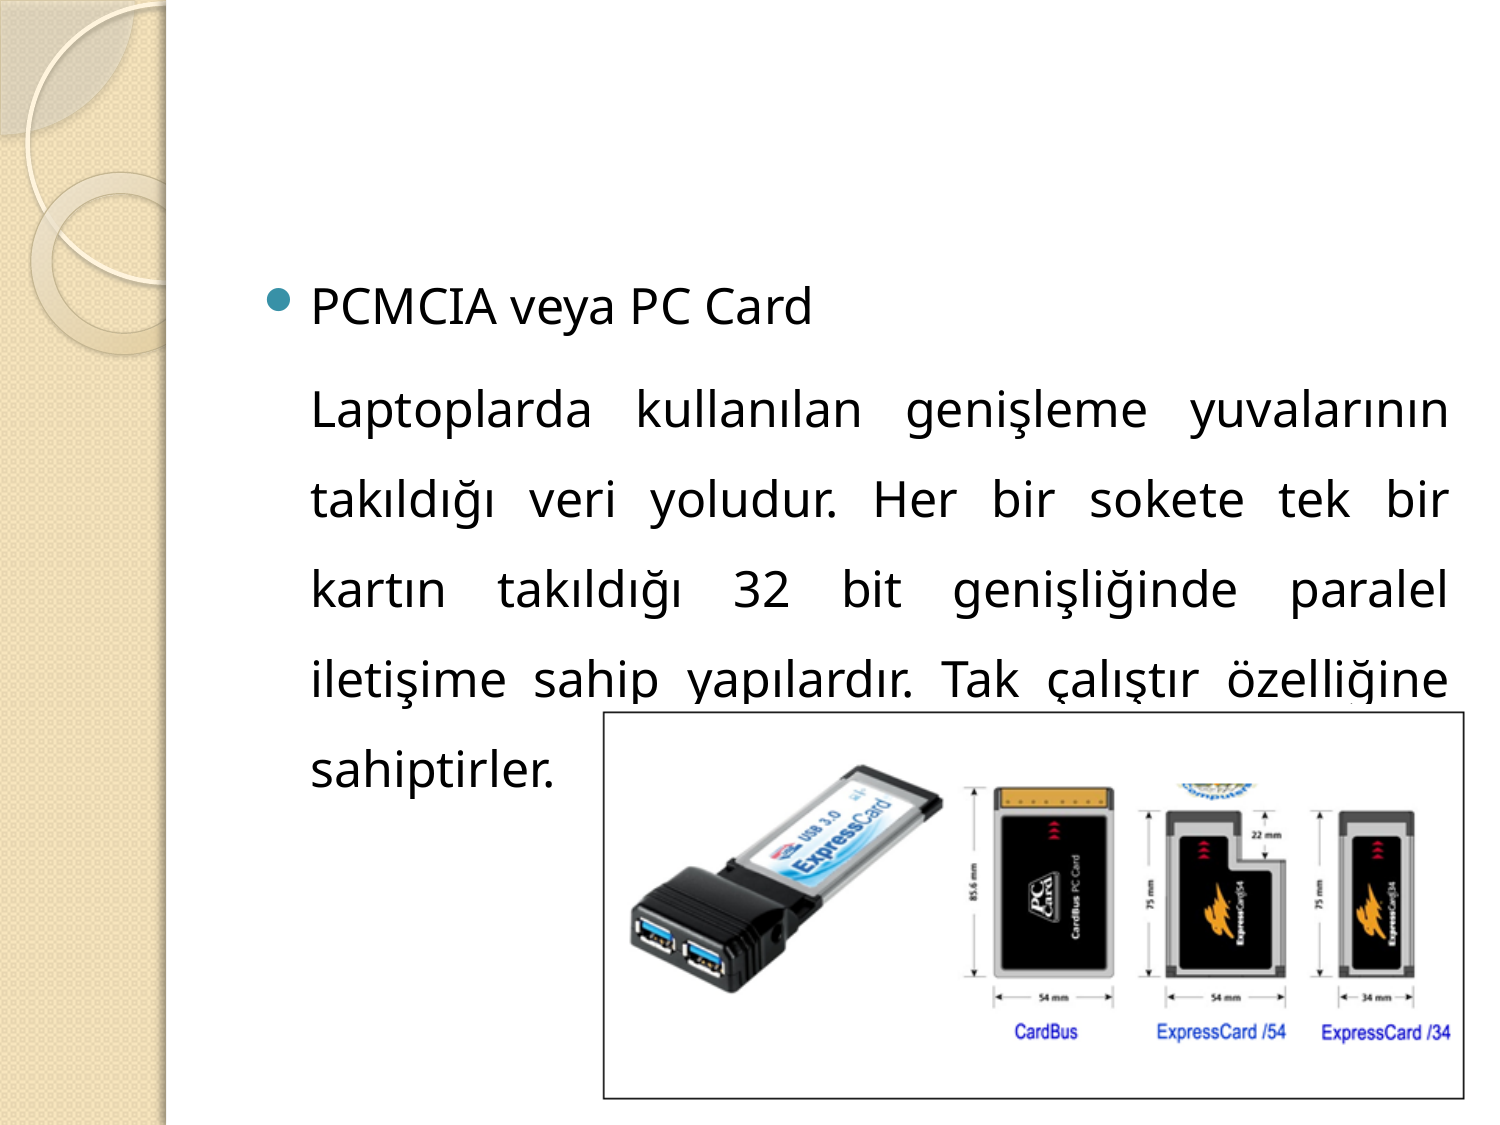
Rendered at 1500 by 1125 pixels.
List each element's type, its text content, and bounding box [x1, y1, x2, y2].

picture [596, 703, 1471, 1107]
list PCMCIA veya PC Card Laptoplarda kullanılan genişleme yuvalarının takıldığı veri yoludur. Her bir sokete tek bir kartın takıldığı 32 bit genişliğinde paralel iletişime sahip yapılardır. Tak çalıştır özelliğine sahiptirler. [235, 237, 1466, 1025]
